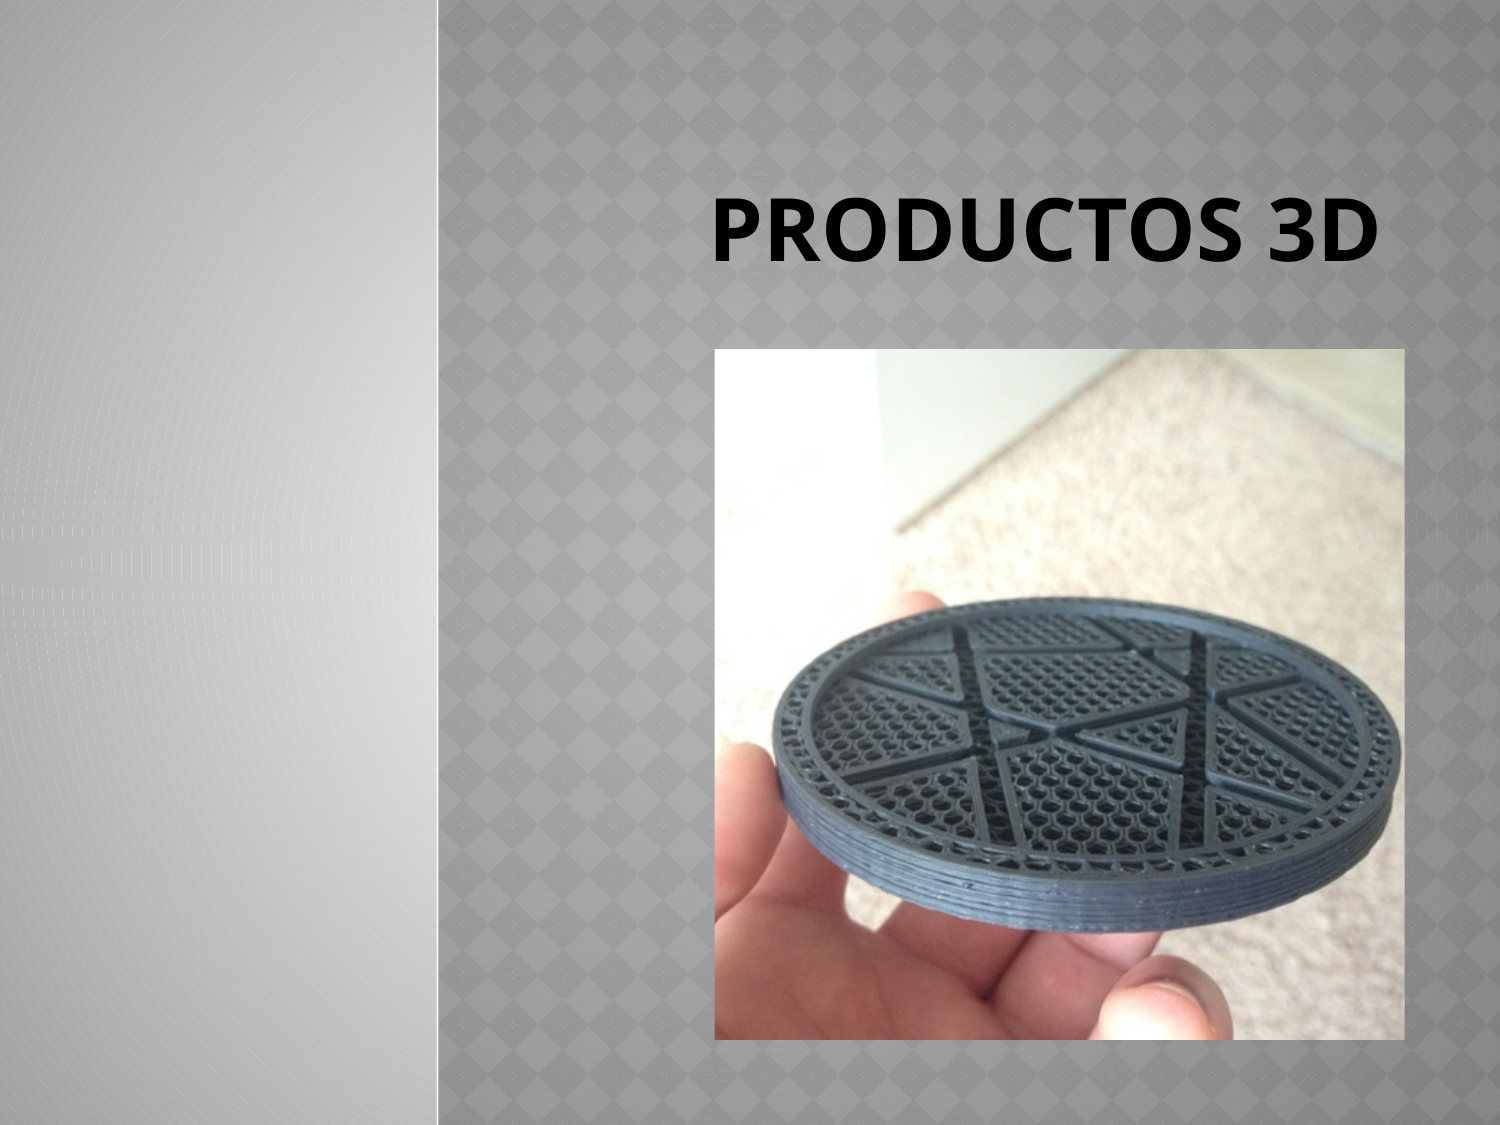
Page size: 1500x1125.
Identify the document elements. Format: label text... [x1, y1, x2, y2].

title Productos 3d [552, 87, 1390, 279]
picture [714, 349, 1405, 1041]
